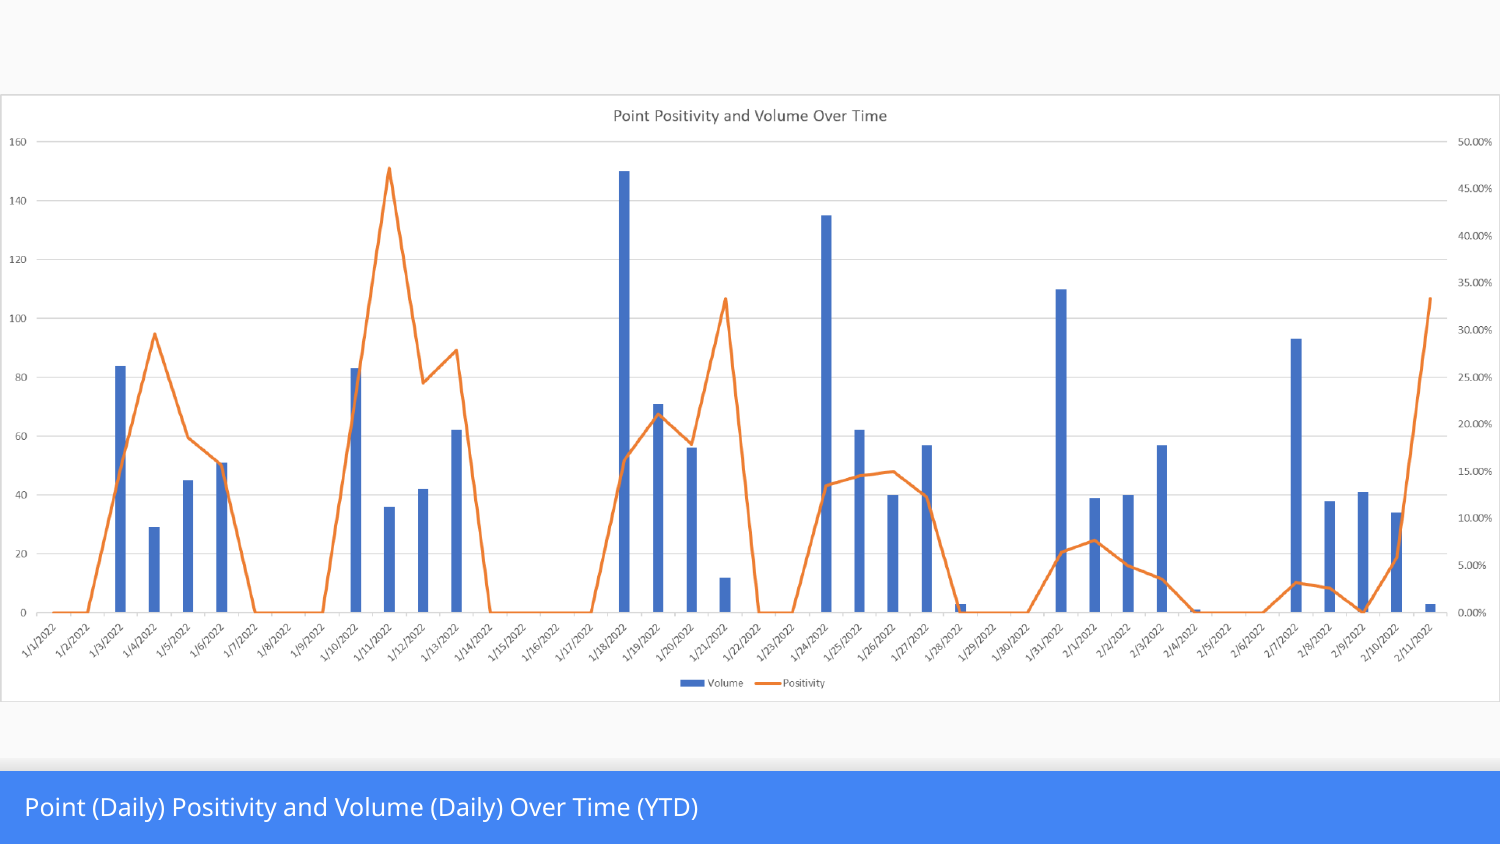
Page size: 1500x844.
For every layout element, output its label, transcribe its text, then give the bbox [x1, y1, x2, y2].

picture [0, 94, 1500, 702]
list Point (Daily) Positivity and Volume (Daily) Over Time (YTD) [9, 770, 1385, 844]
